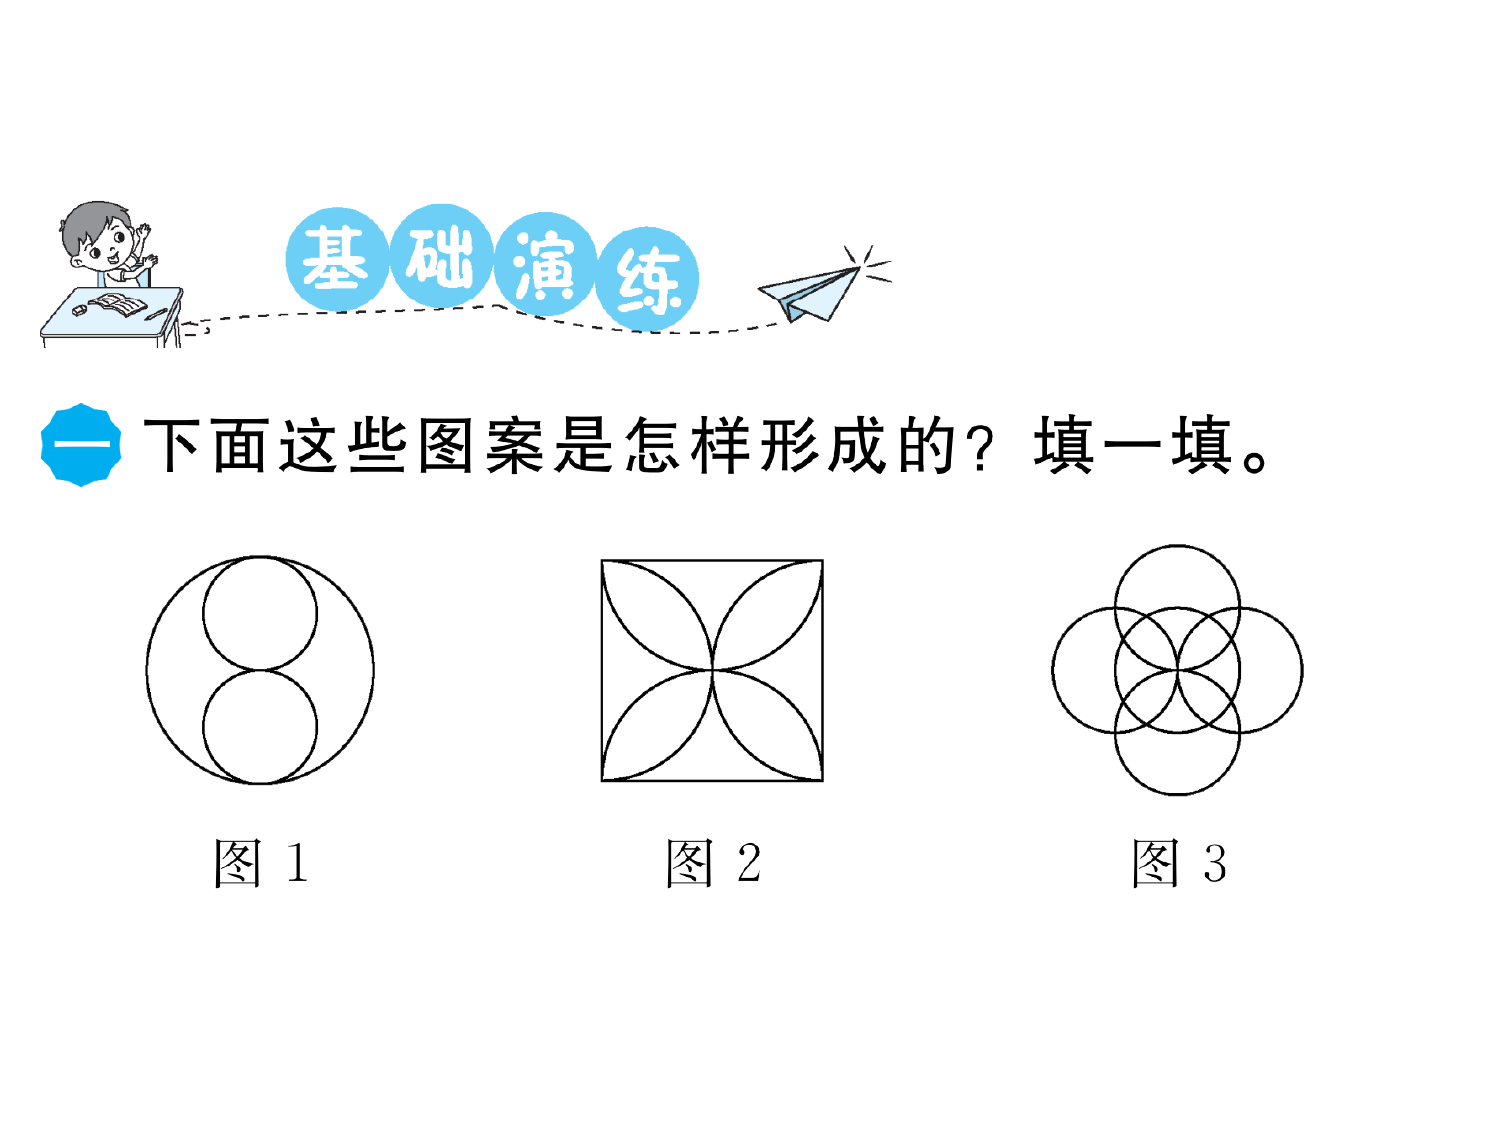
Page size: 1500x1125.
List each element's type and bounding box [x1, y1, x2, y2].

picture [35, 177, 1453, 920]
